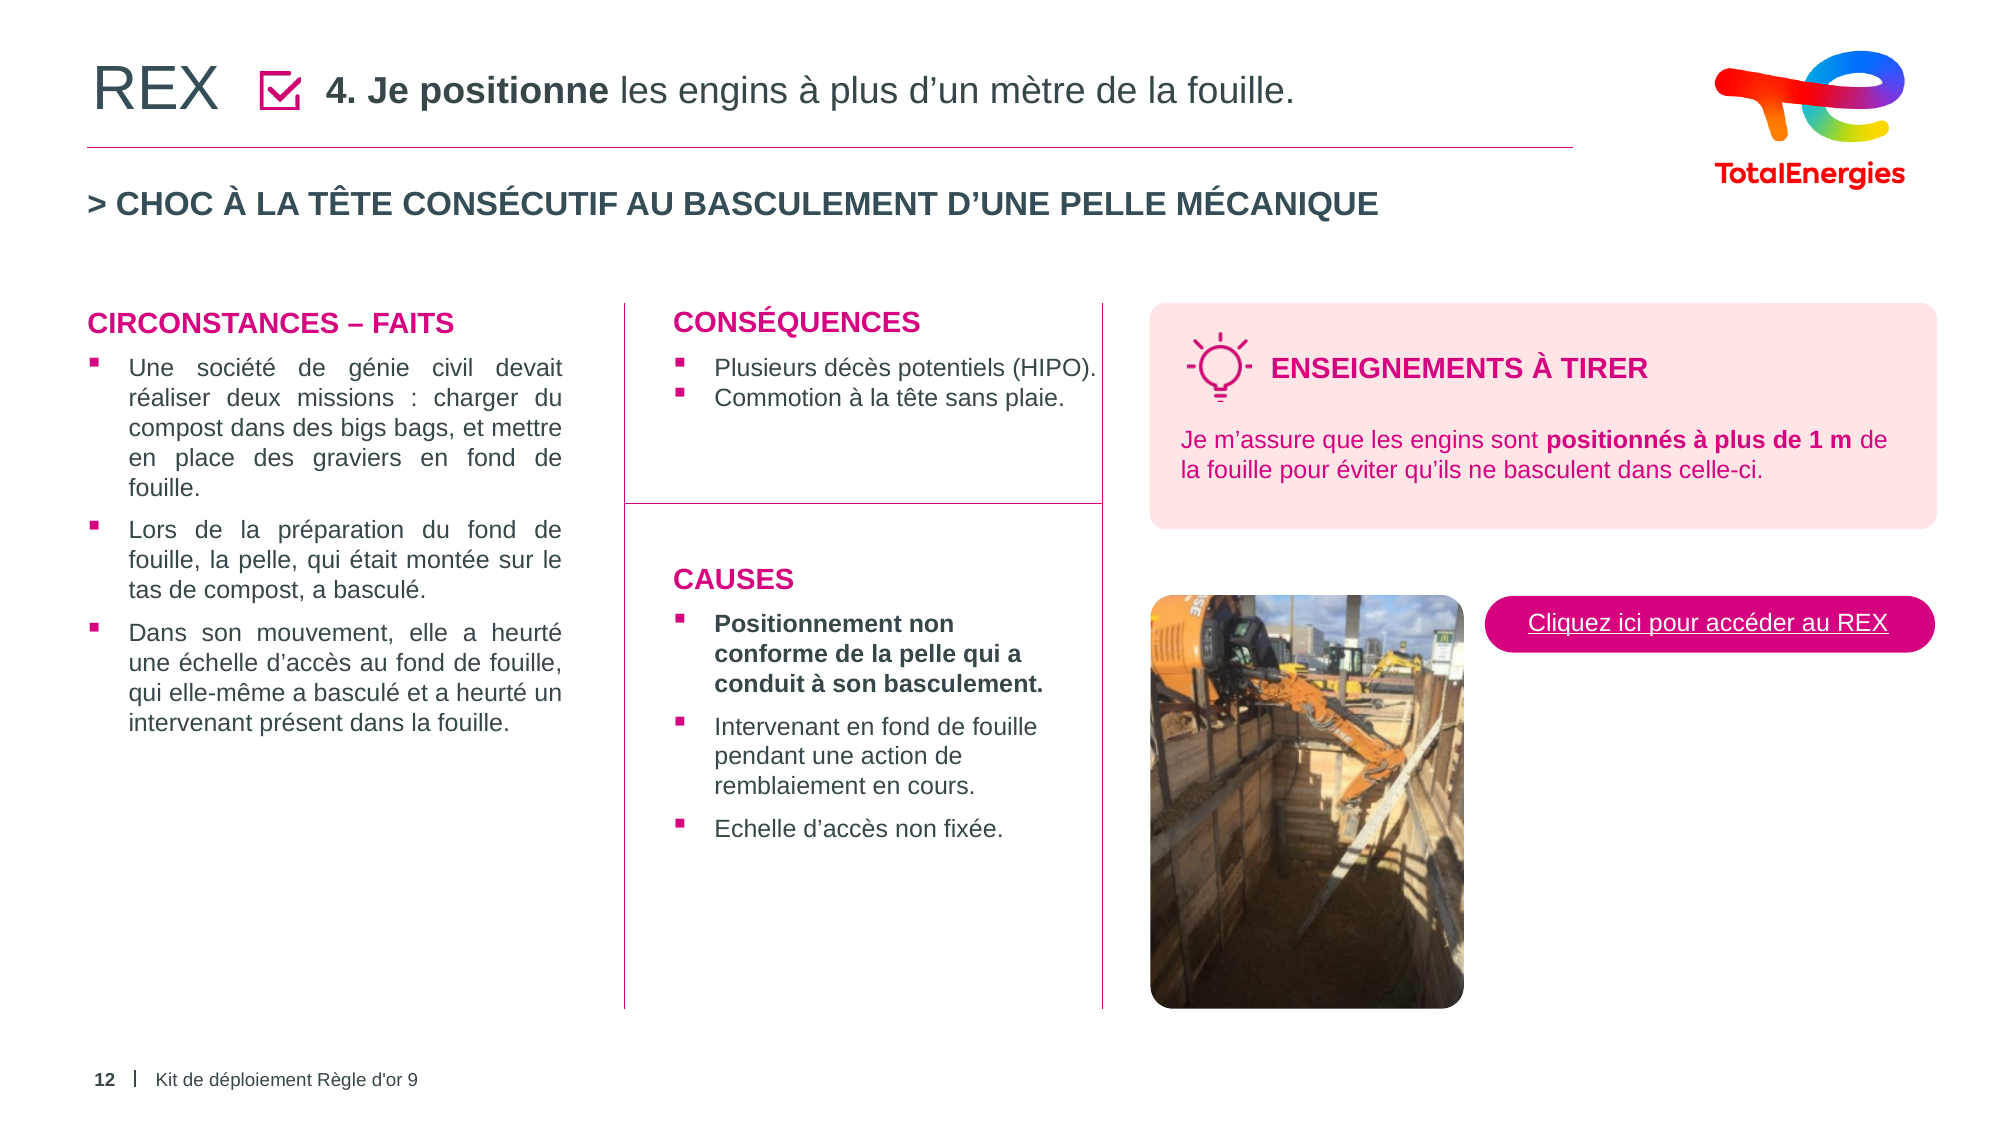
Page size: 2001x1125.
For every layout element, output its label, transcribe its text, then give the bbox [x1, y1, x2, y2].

picture [1150, 595, 1464, 1009]
picture [1186, 332, 1253, 402]
picture [1688, 24, 1931, 216]
text_box [1148, 301, 1938, 531]
text_box > CHOC À LA TÊTE CONSÉCUTIF AU BASCULEMENT D’UNE PELLE MÉCANIQUE [87, 182, 1428, 216]
footer Kit de déploiement Règle d'or 9 [140, 1058, 732, 1100]
title REX [77, 39, 1672, 138]
text_box [1483, 594, 1937, 654]
text_box Je m’assure que les engins sont positionnés à plus de 1 m de la fouille pour éviter qu’ils ne basculent dans celle-ci. [1180, 423, 1913, 514]
text_box CONSÉQUENCES Plusieurs décès potentiels (HIPO). Commotion à la tête sans plaie. [673, 286, 1099, 411]
text_box CIRCONSTANCES – FAITS Une société de génie civil devait réaliser deux missions : charger du compost dans des bigs bags, et mettre en place des graviers en fond de fouille. Lors de la préparation du fond de fouille, la pelle, qui était montée sur le tas de compost, a basculé. Dans son mouvement, elle a heurté une échelle d’accès au fond de fouille, qui elle-même a basculé et a heurté un intervenant présent dans la fouille. [87, 286, 564, 737]
picture [259, 71, 301, 110]
text_box ENSEIGNEMENTS À TIRER [1270, 349, 1678, 385]
list 4. Je positionne les engins à plus d’un mètre de la fouille. [310, 58, 1715, 138]
text_box CAUSES Positionnement non conforme de la pelle qui a conduit à son basculement. Intervenant en fond de fouille pendant une action de remblaiement en cours. Echelle d’accès non fixée. [673, 542, 1065, 885]
slide_number 12 [35, 1058, 131, 1100]
text_box Cliquez ici pour accéder au REX [1511, 598, 1906, 644]
